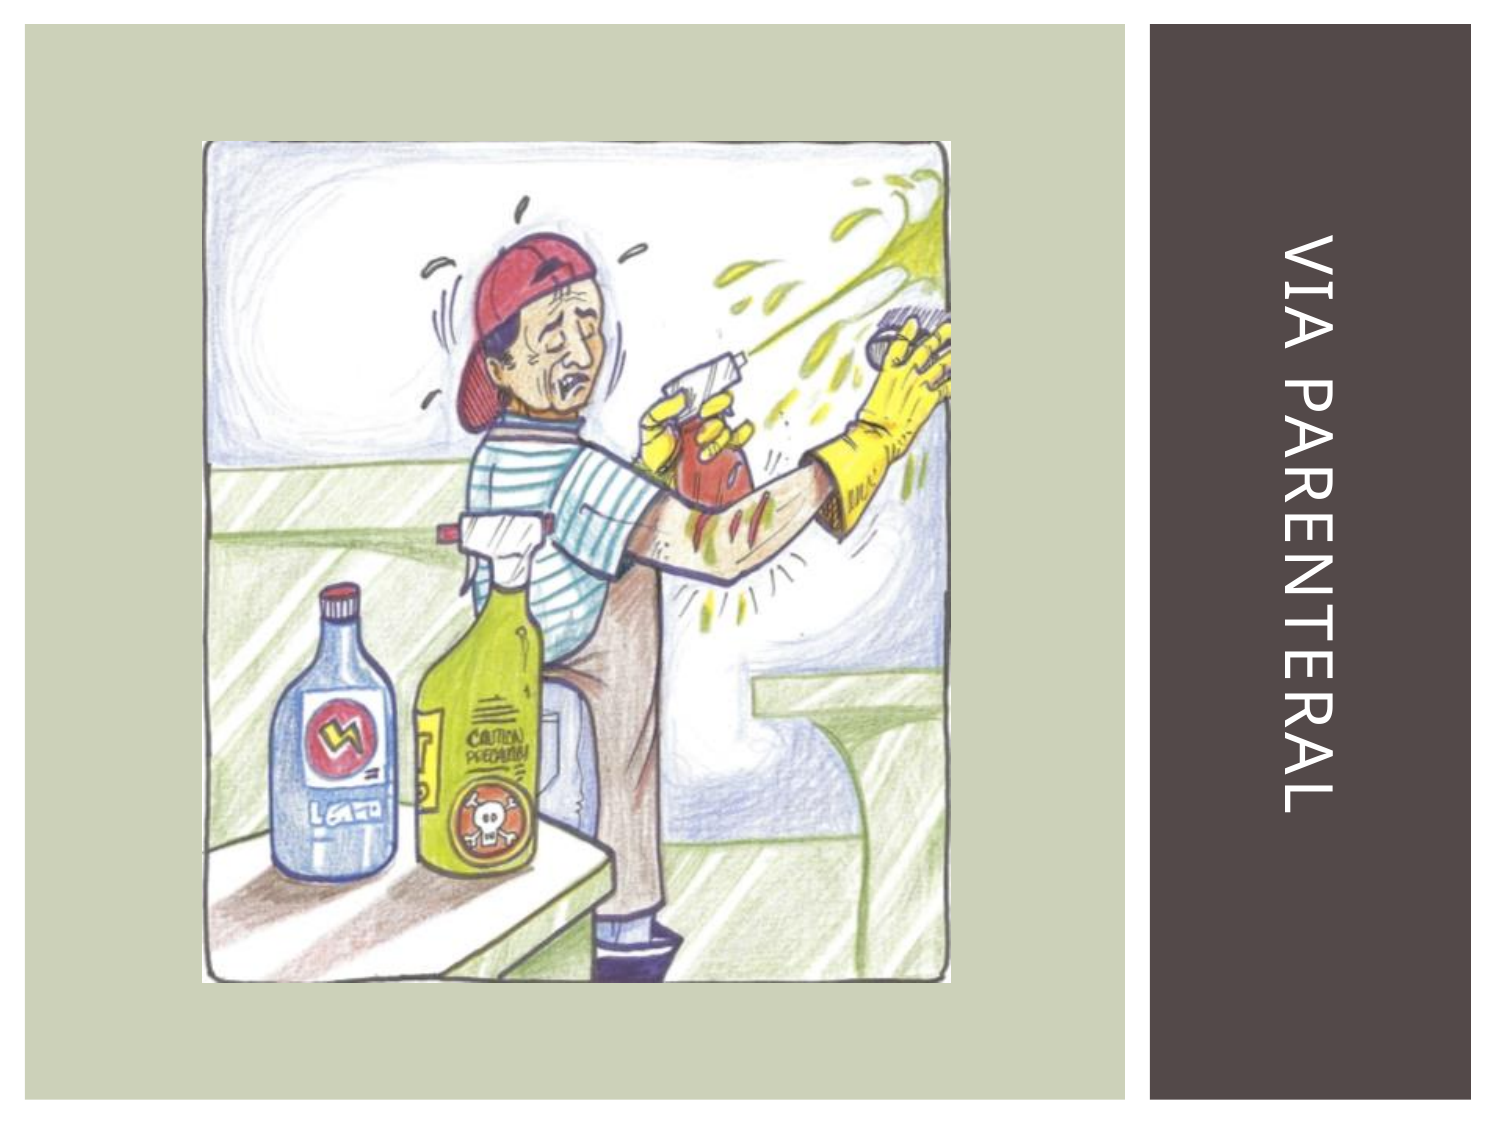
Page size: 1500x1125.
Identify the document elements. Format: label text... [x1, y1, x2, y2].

title VIA Parenteral [1175, 45, 1450, 1005]
picture [201, 141, 951, 984]
